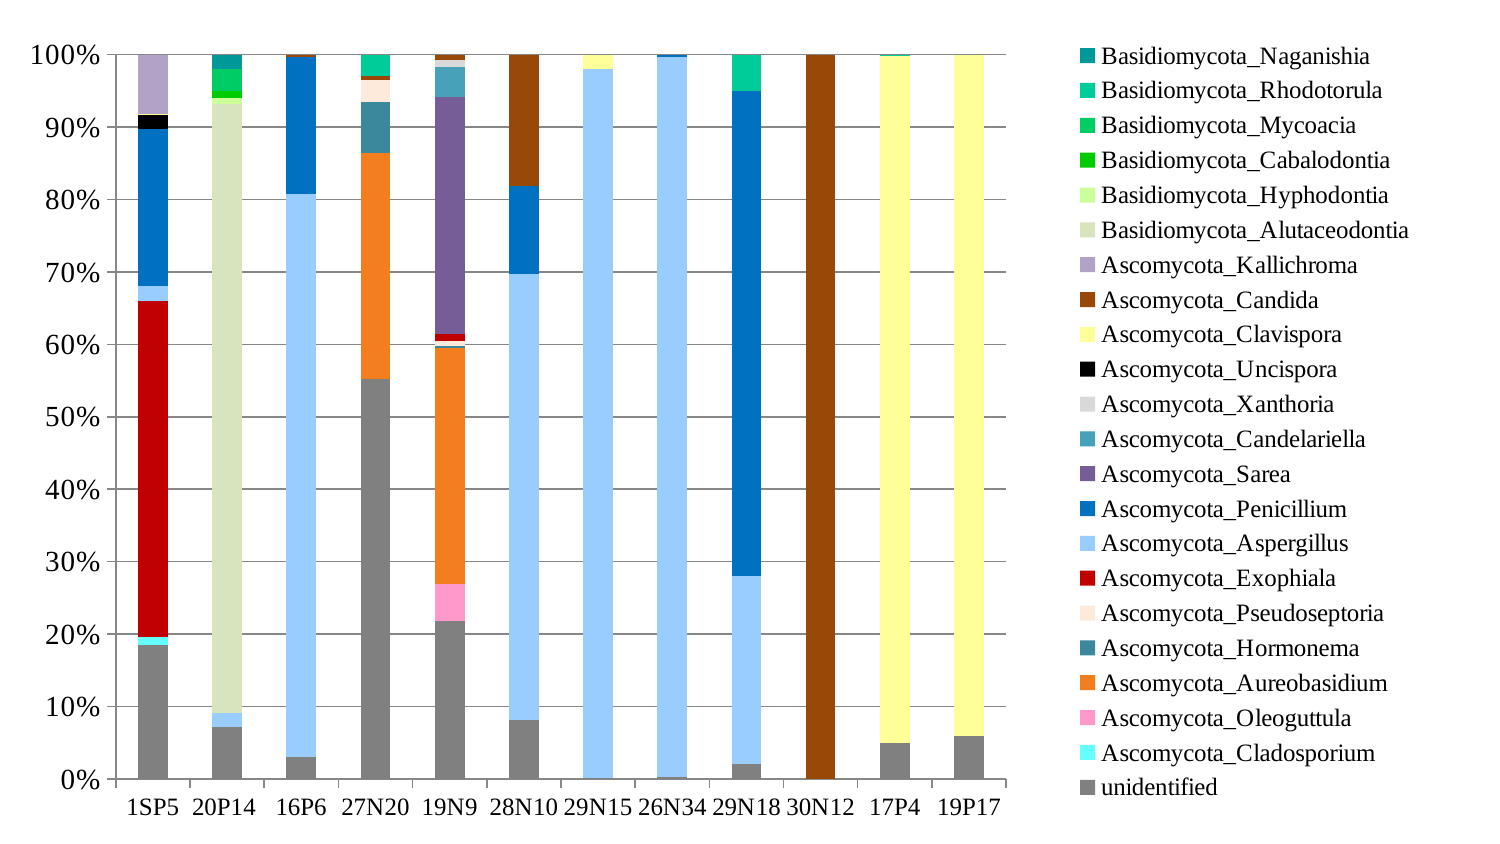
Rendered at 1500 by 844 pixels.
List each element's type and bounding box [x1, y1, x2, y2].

chart [29, 31, 1448, 824]
